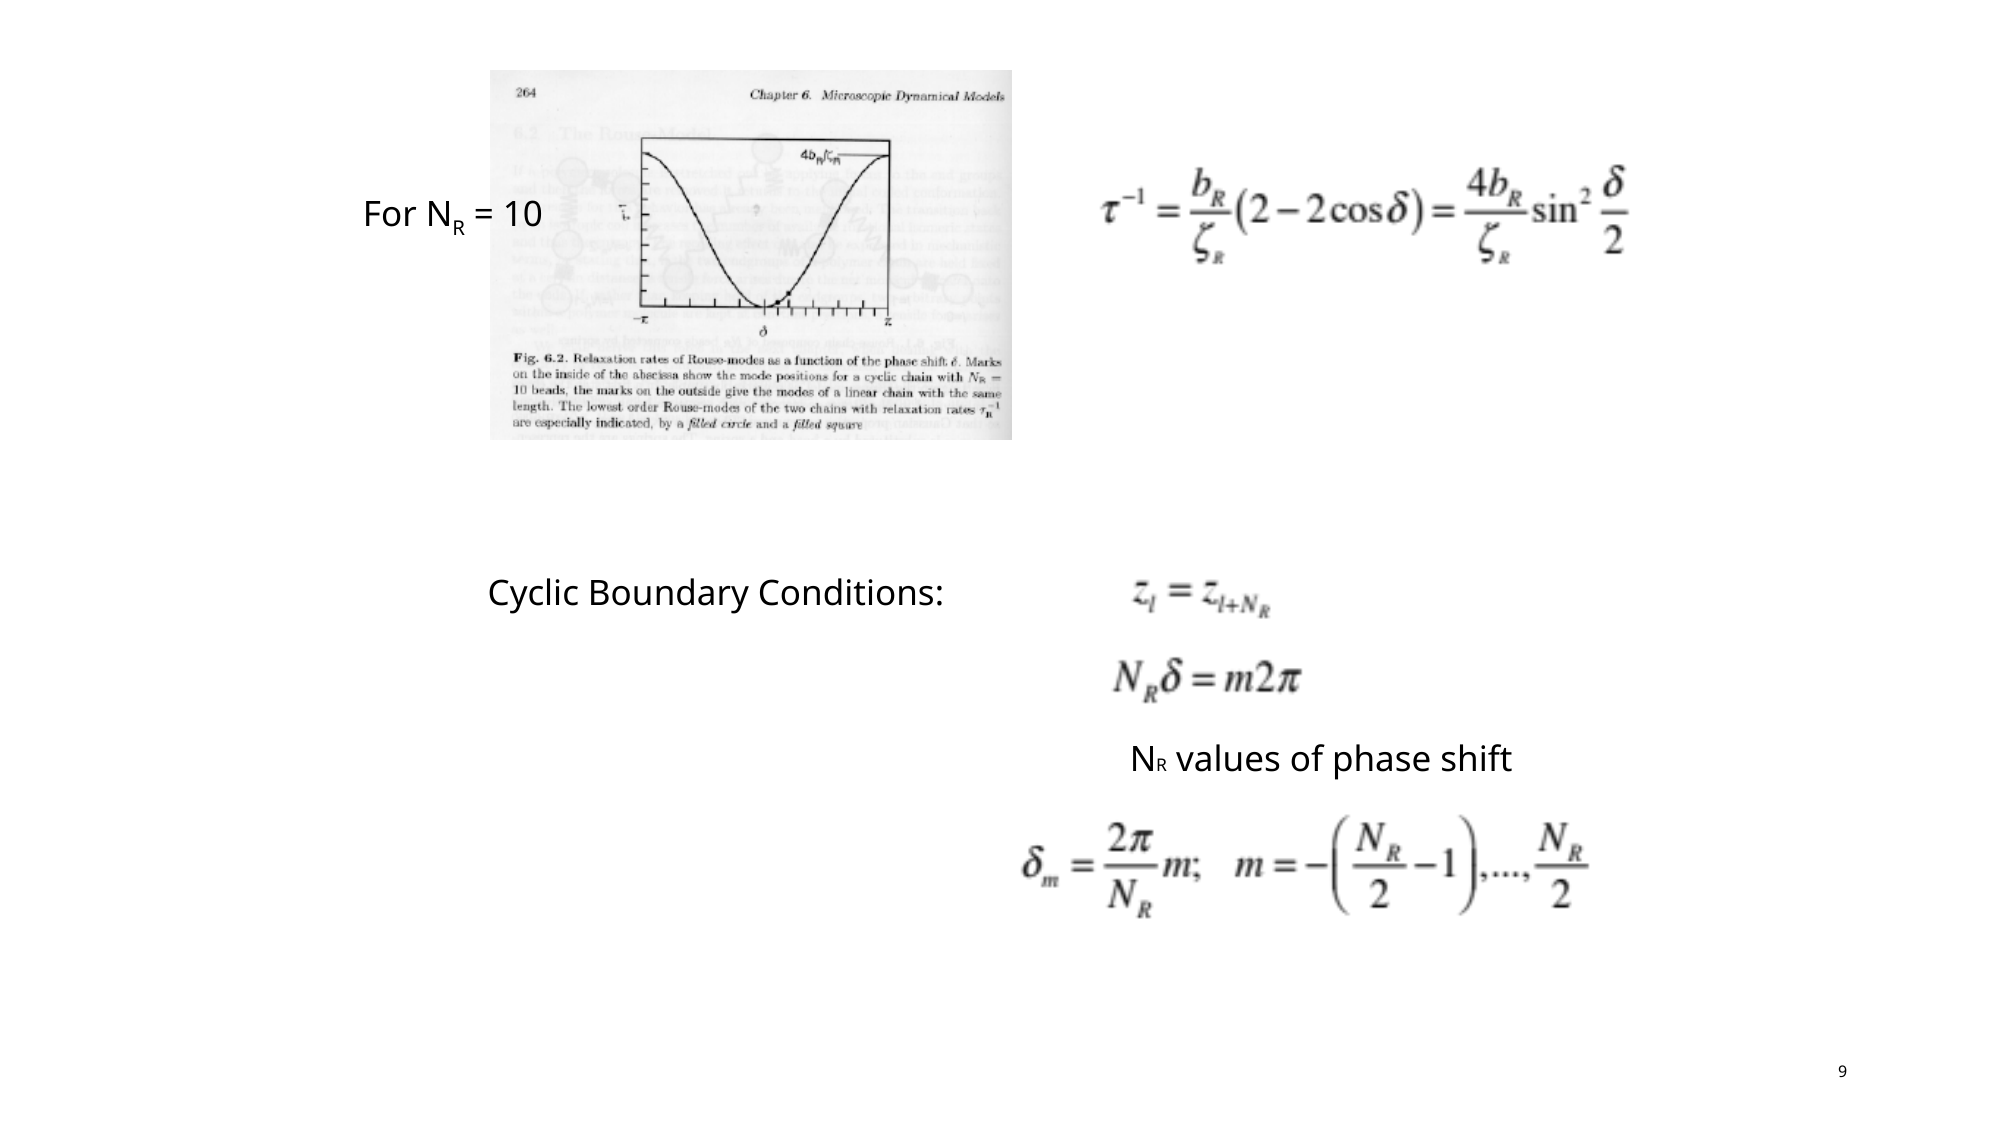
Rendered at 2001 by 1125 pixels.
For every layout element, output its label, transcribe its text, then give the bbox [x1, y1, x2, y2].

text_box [1127, 562, 1276, 622]
text_box NR values of phase shift [1115, 729, 1528, 787]
picture [490, 70, 1012, 440]
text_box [1096, 158, 1632, 270]
slide_number 9 [1412, 1042, 1863, 1103]
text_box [1017, 808, 1593, 924]
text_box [1107, 653, 1305, 707]
text_box Cyclic Boundary Conditions: [472, 562, 960, 620]
text_box For NR = 10 [348, 184, 490, 248]
